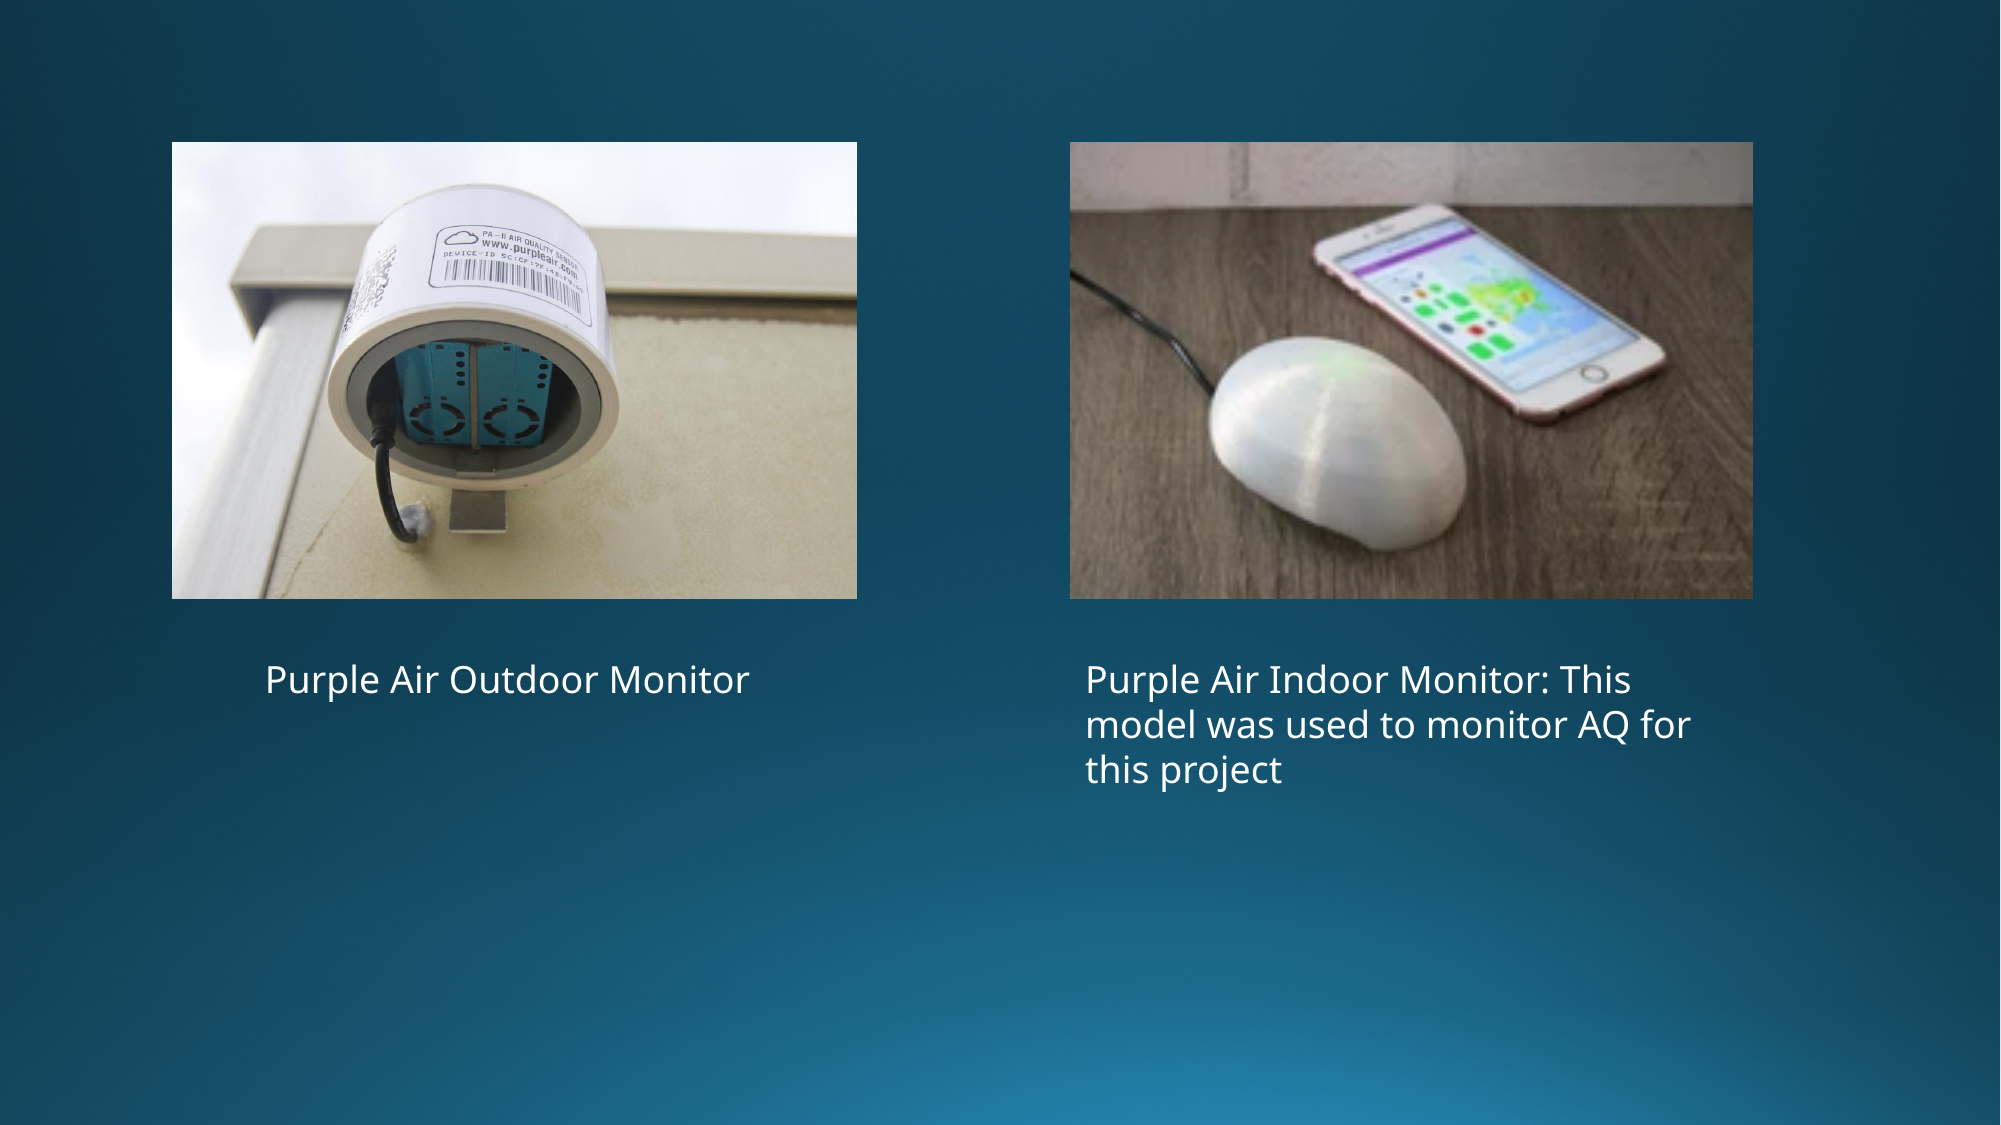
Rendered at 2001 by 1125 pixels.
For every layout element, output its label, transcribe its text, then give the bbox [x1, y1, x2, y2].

text_box Purple Air Indoor Monitor: This model was used to monitor AQ for this project [1070, 648, 1753, 799]
text_box Purple Air Outdoor Monitor [177, 648, 838, 709]
picture [0, 0, 2001, 1125]
